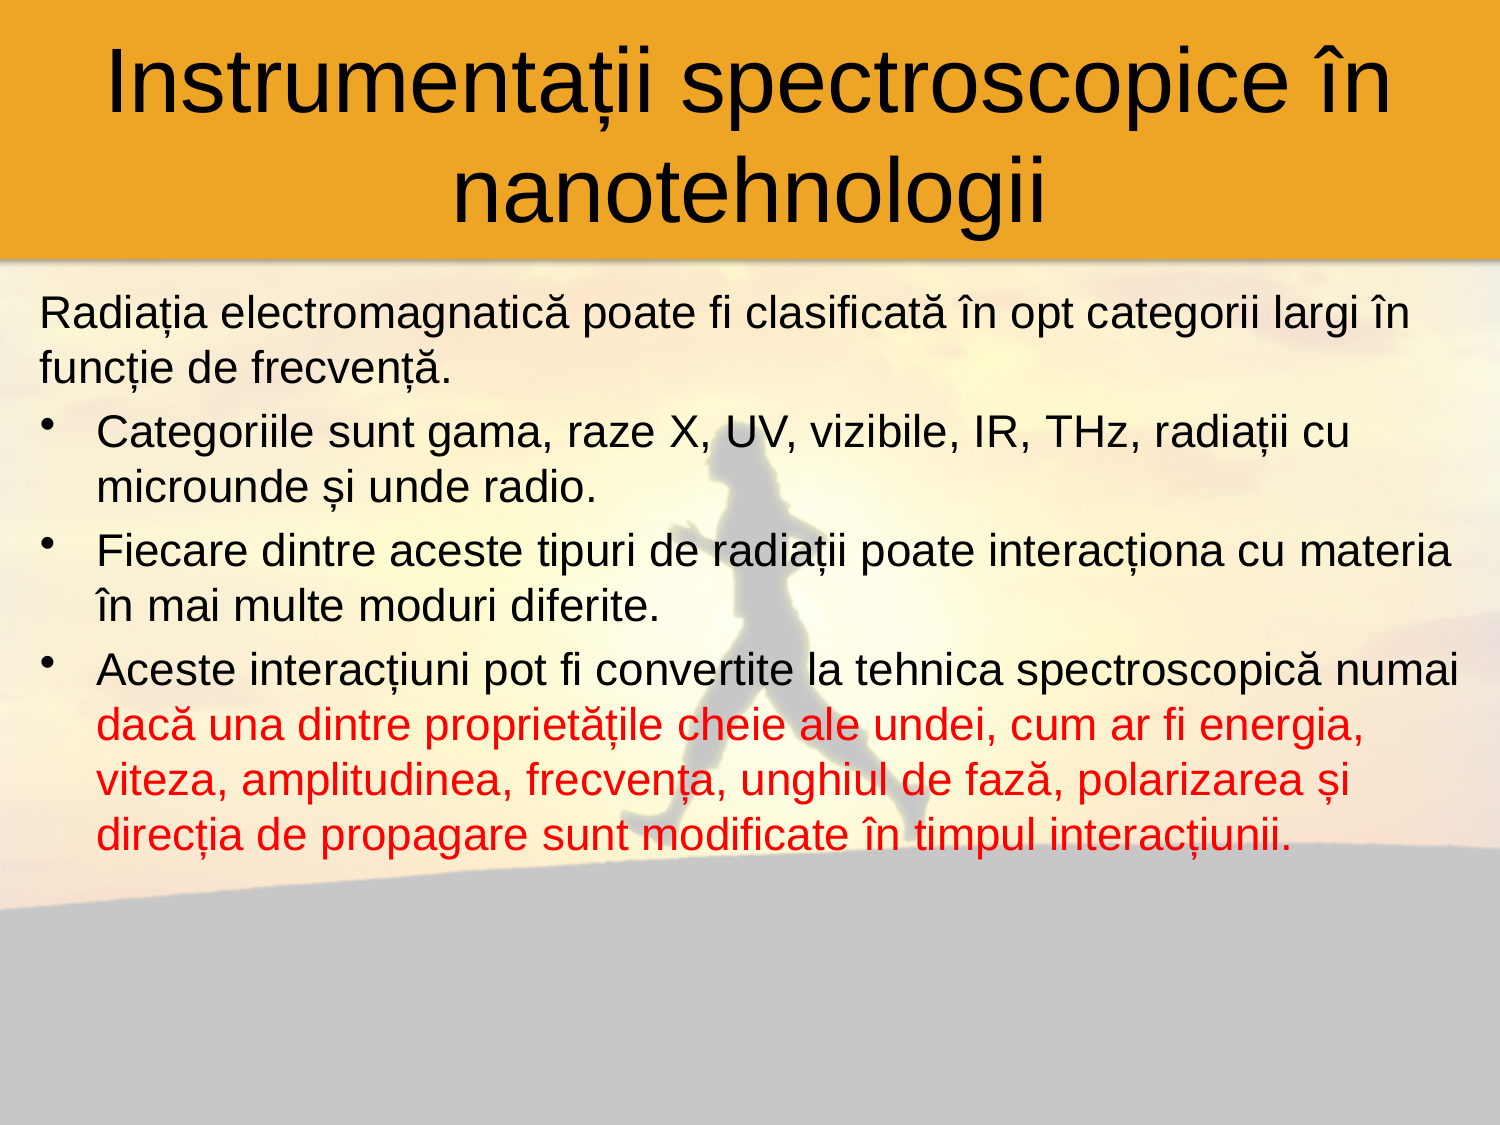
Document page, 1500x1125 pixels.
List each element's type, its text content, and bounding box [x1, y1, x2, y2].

title Instrumentații spectroscopice în nanotehnologii [75, 37, 1425, 225]
picture [0, 0, 1500, 1125]
list Radiația electromagnatică poate fi clasificată în opt categorii largi în funcție de frecvență. Categoriile sunt gama, raze X, UV, vizibile, IR, THz, radiații cu microunde și unde radio. Fiecare dintre aceste tipuri de radiații poate interacționa cu materia în mai multe moduri diferite. Aceste interacțiuni pot fi convertite la tehnica spectroscopică numai dacă una dintre proprietățile cheie ale undei, cum ar fi energia, viteza, amplitudinea, frecvența, unghiul de fază, polarizarea și direcția de propagare sunt modificate în timpul interacțiunii. [24, 275, 1488, 1018]
